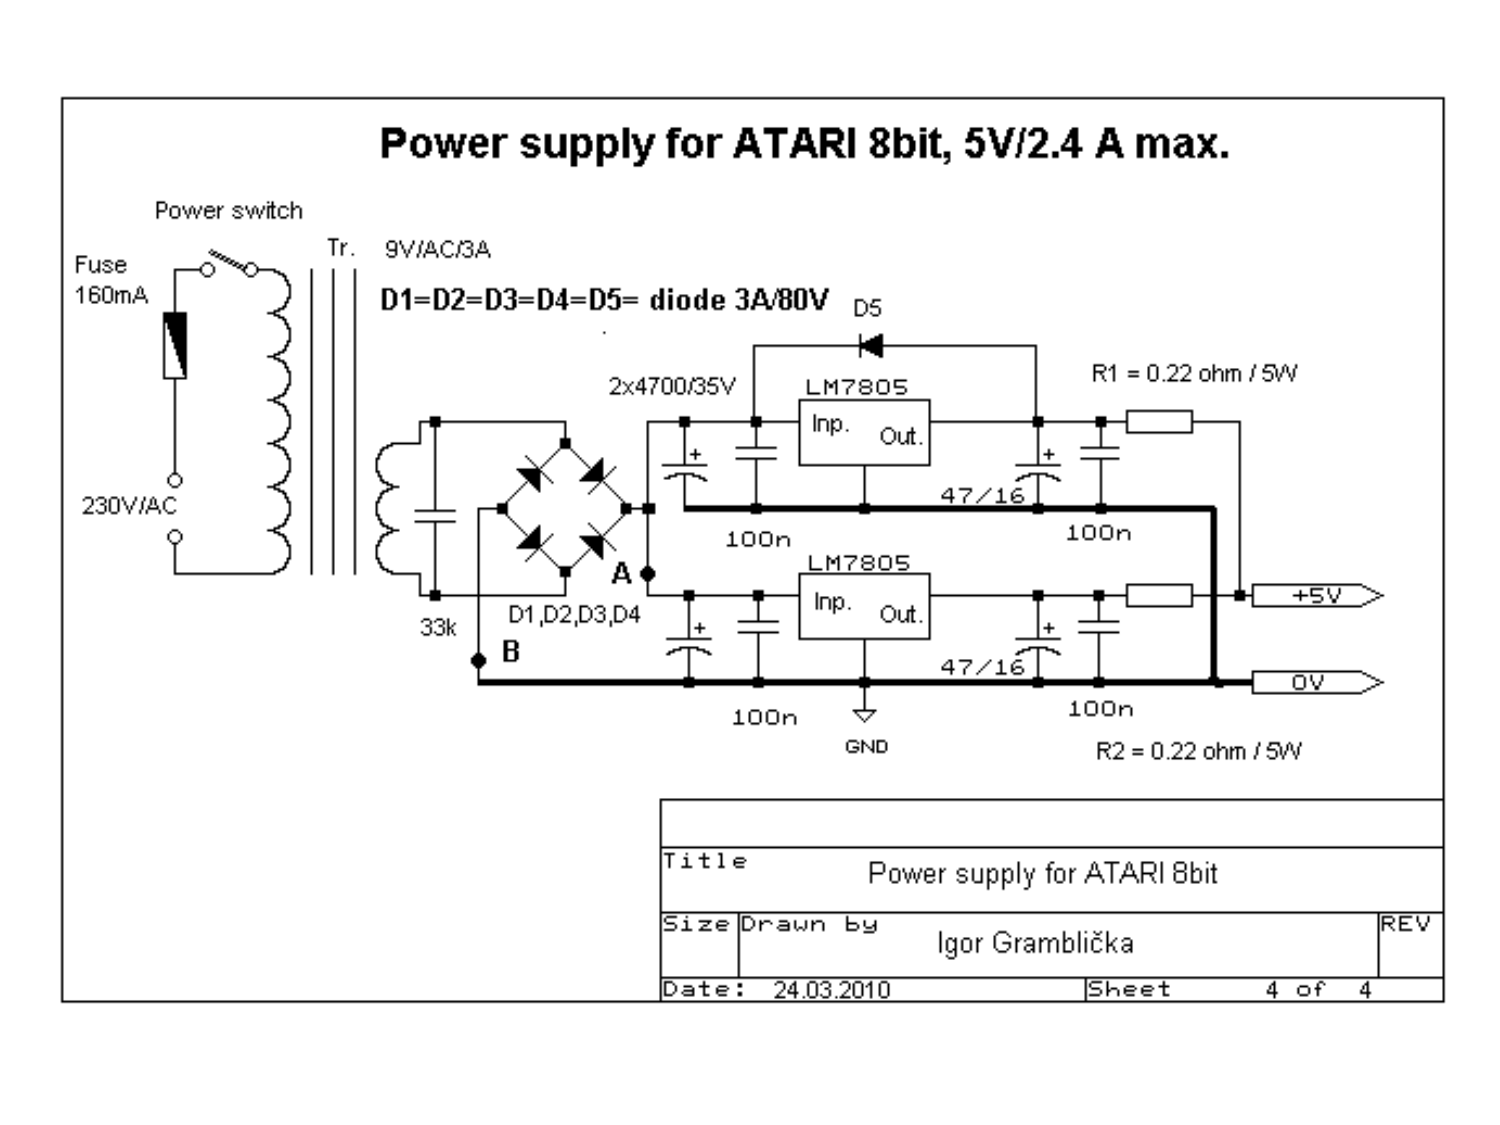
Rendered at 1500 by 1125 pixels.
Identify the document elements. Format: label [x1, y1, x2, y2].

picture [52, 89, 1454, 1012]
